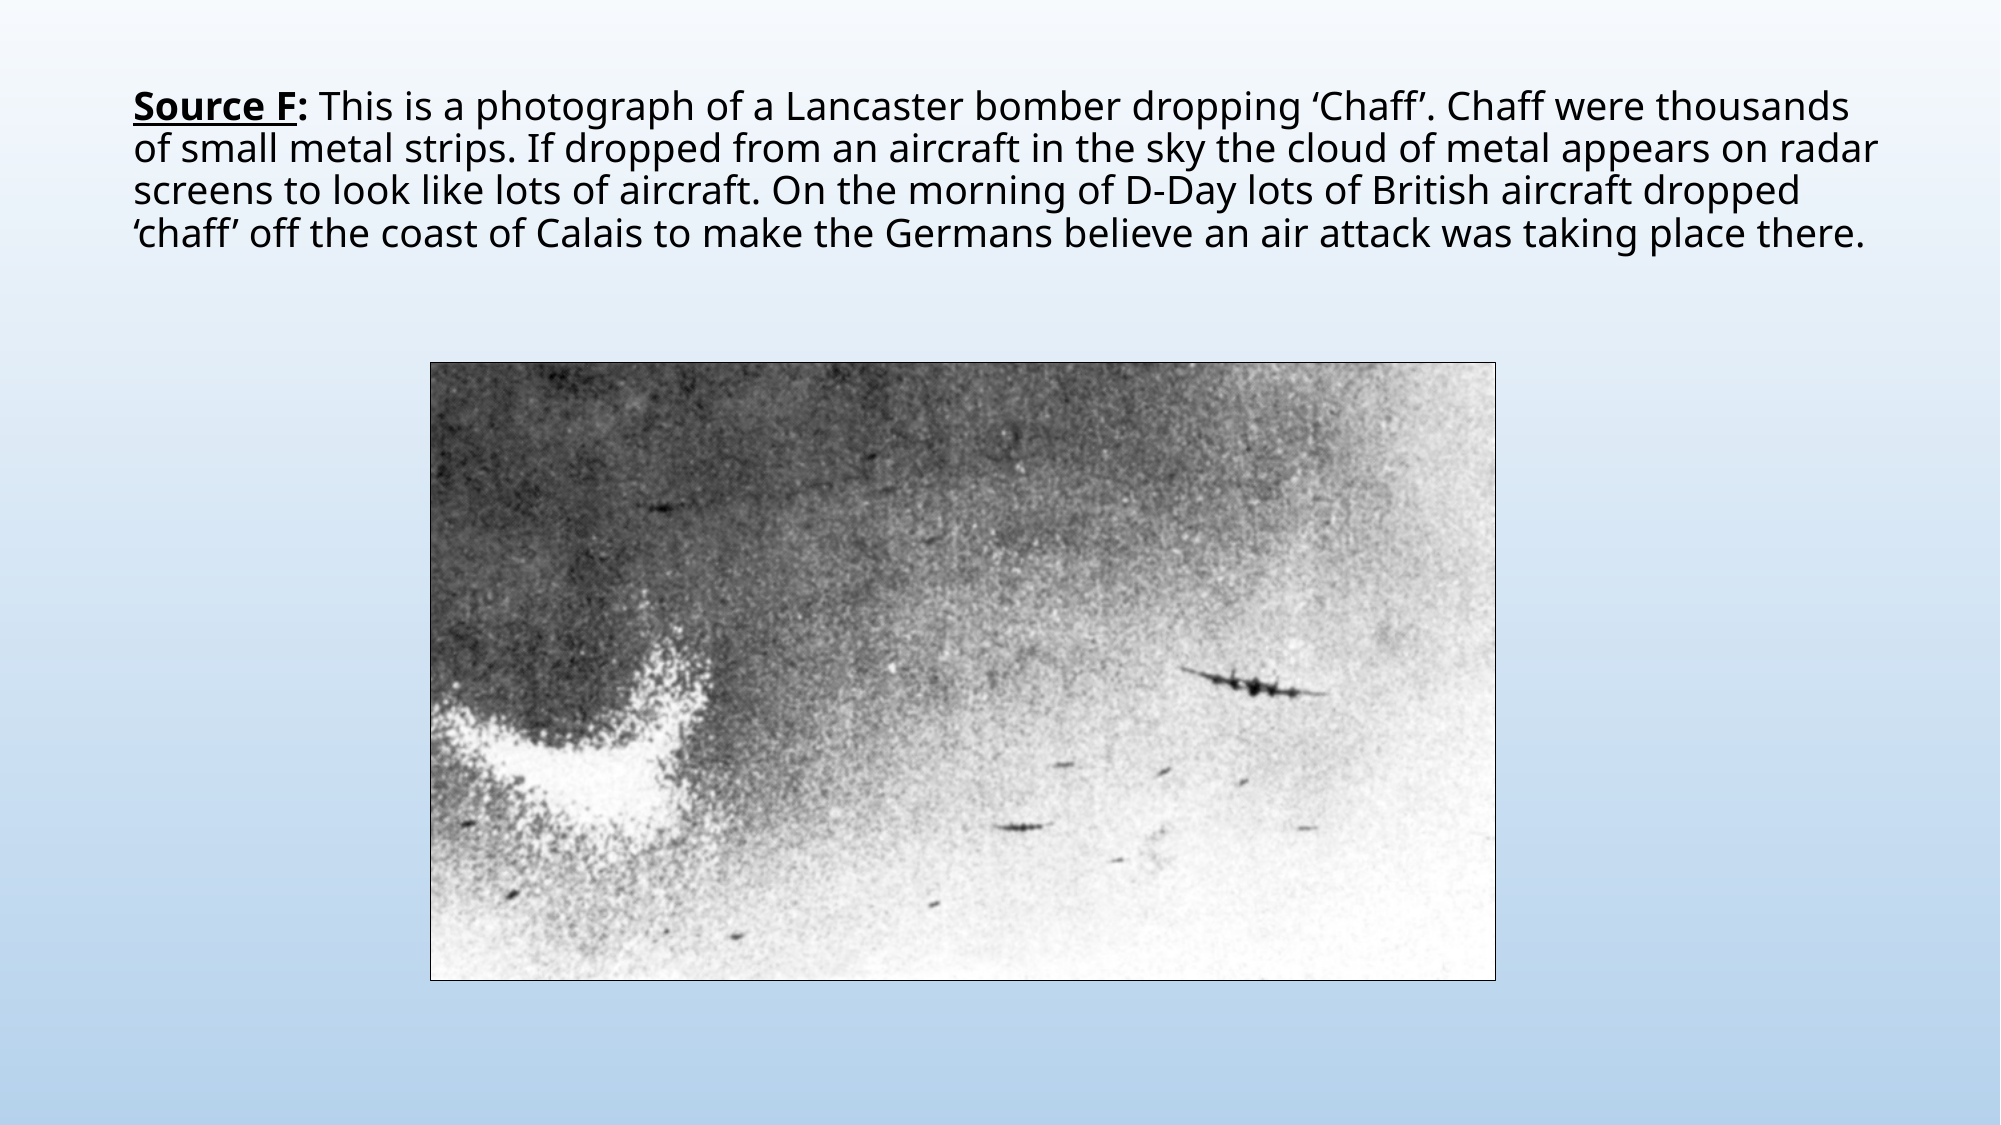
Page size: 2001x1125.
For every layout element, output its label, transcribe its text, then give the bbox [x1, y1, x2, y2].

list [430, 362, 1495, 980]
text_box Source F: This is a photograph of a Lancaster bomber dropping ‘Chaff’. Chaff were thousands of small metal strips. If dropped from an aircraft in the sky the cloud of metal appears on radar screens to look like lots of aircraft. On the morning of D-Day lots of British aircraft dropped ‘chaff’ off the coast of Calais to make the Germans believe an air attack was taking place there. [118, 62, 1905, 280]
